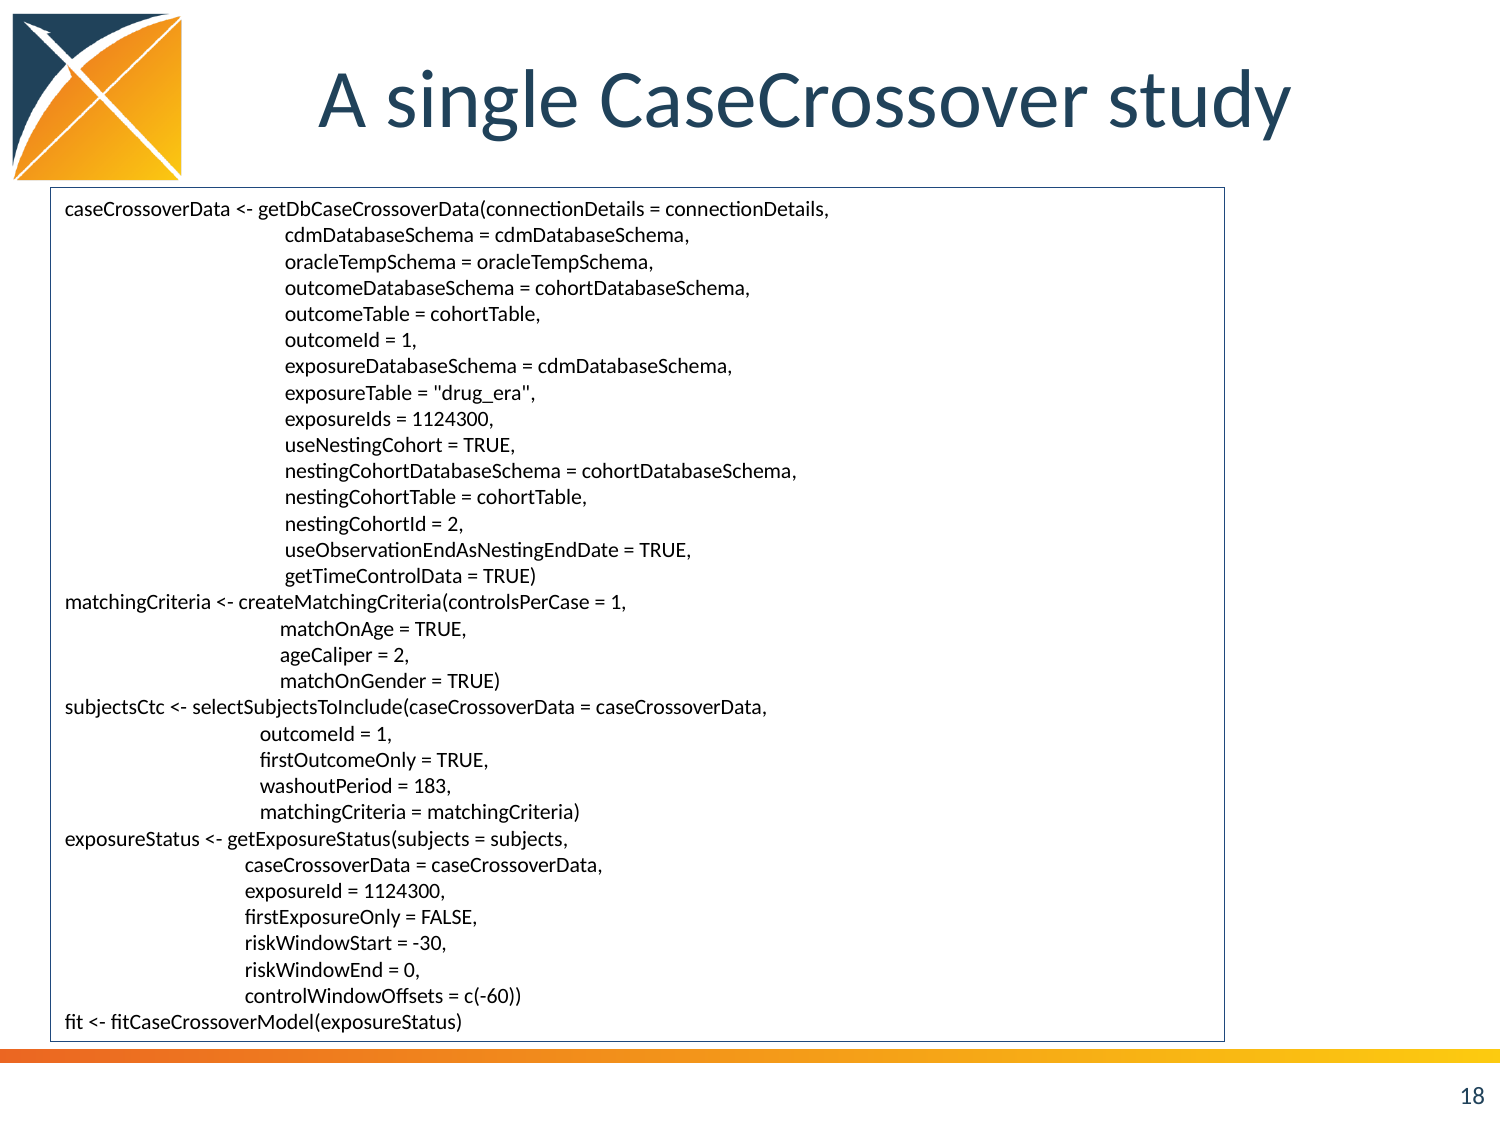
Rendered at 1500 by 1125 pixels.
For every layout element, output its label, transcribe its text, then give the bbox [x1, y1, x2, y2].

title A single CaseCrossover study [187, 24, 1425, 163]
text_box caseCrossoverData <- getDbCaseCrossoverData(connectionDetails = connectionDetails, cdmDatabaseSchema = cdmDatabaseSchema, oracleTempSchema = oracleTempSchema, outcomeDatabaseSchema = cohortDatabaseSchema, outcomeTable = cohortTable, outcomeId = 1, exposureDatabaseSchema = cdmDatabaseSchema, exposureTable = "drug_era", exposureIds = 1124300, useNestingCohort = TRUE, nestingCohortDatabaseSchema = cohortDatabaseSchema, nestingCohortTable = cohortTable, nestingCohortId = 2, useObservationEndAsNestingEndDate = TRUE, getTimeControlData = TRUE) matchingCriteria <- createMatchingCriteria(controlsPerCase = 1, matchOnAge = TRUE, ageCaliper = 2, matchOnGender = TRUE) subjectsCtc <- selectSubjectsToInclude(caseCrossoverData = caseCrossoverData, outcomeId = 1, firstOutcomeOnly = TRUE, washoutPeriod = 183, matchingCriteria = matchingCriteria) exposureStatus <- getExposureStatus(subjects = subjects, caseCrossoverData = caseCrossoverData, exposureId = 1124300, firstExposureOnly = FALSE, riskWindowStart = -30, riskWindowEnd = 0, controlWindowOffsets = c(-60)) fit <- fitCaseCrossoverModel(exposureStatus) [50, 187, 1225, 1042]
slide_number 18 [1149, 1065, 1500, 1125]
picture [0, 0, 206, 200]
